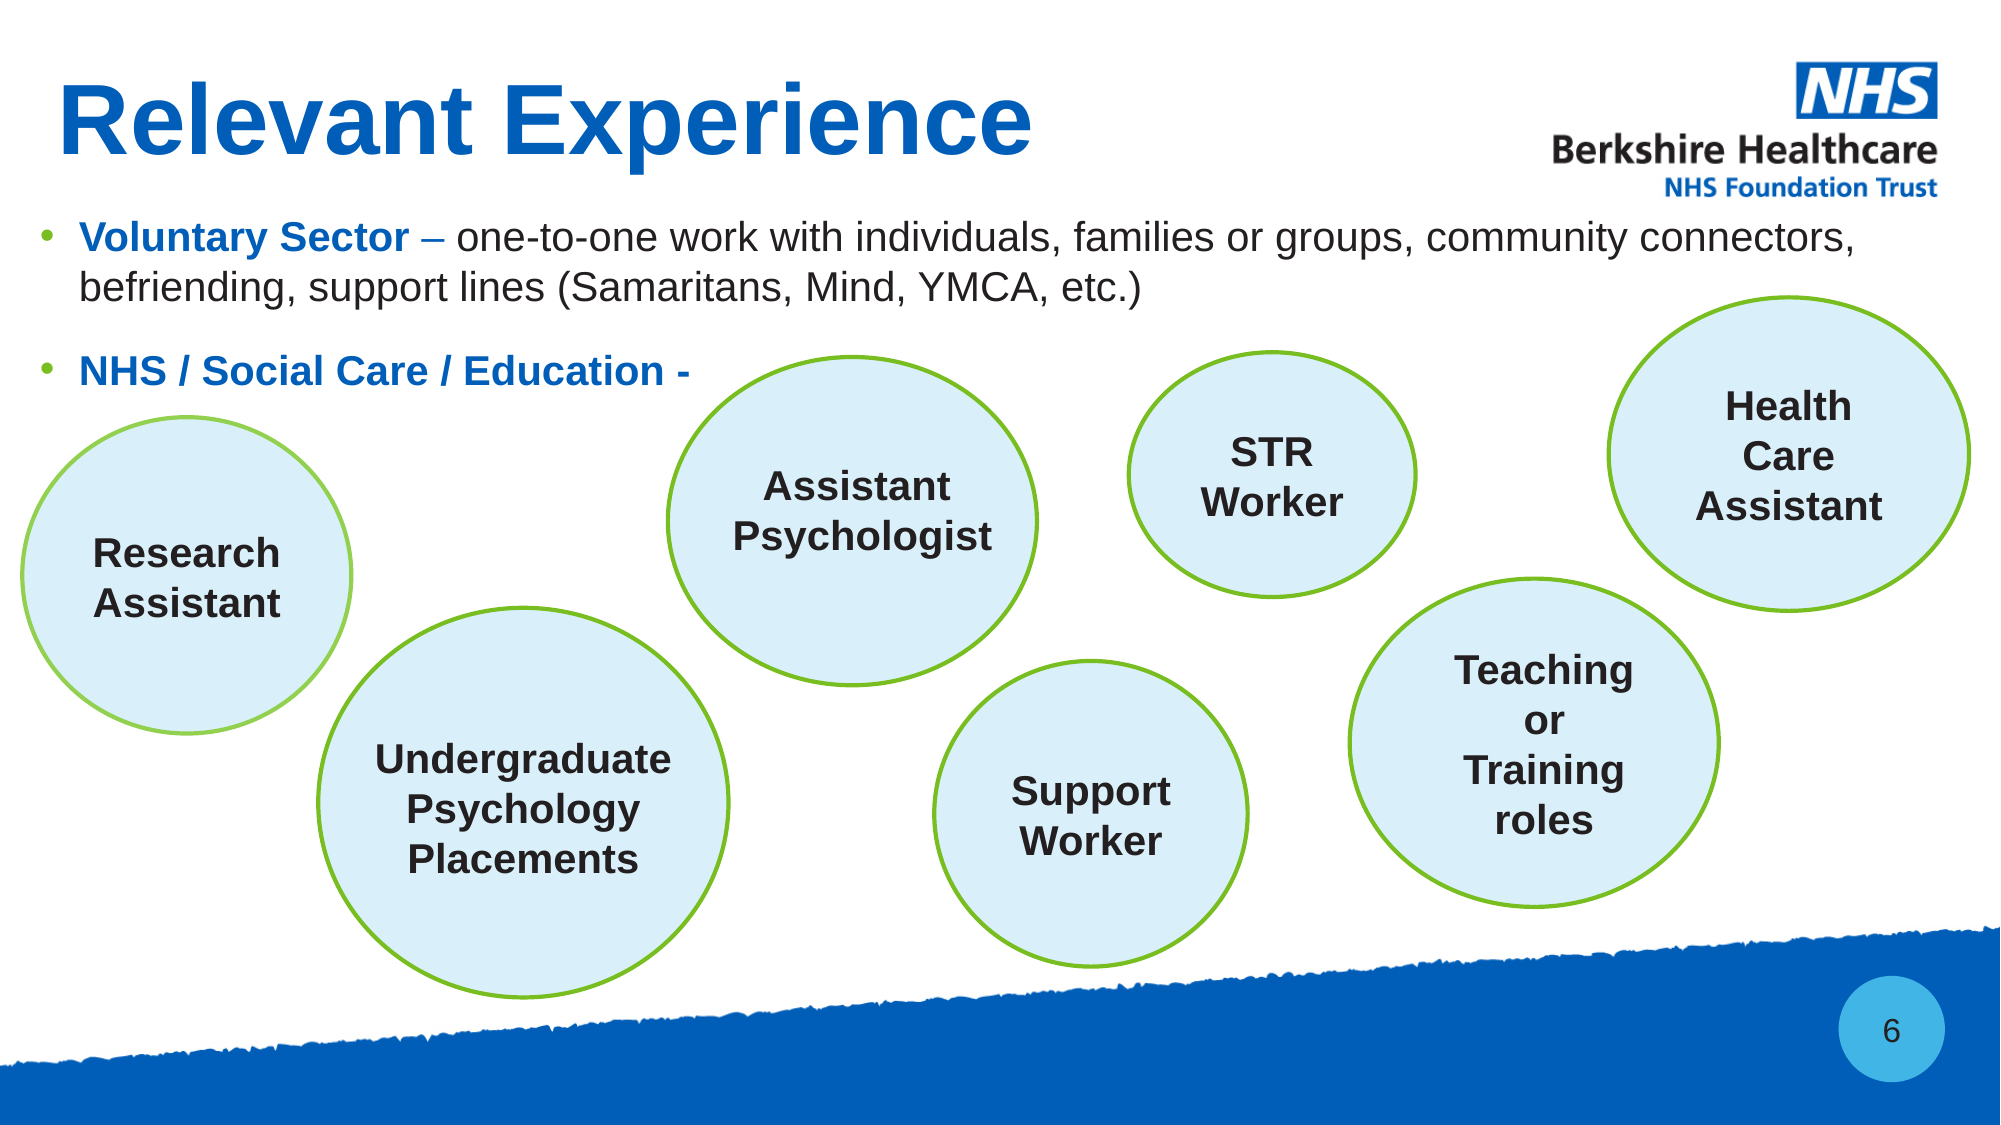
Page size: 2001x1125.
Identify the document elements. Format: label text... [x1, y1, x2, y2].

text_box 6 [1836, 973, 1948, 1085]
text_box [683, 354, 1022, 451]
text_box Teaching or Training roles [1347, 576, 1721, 910]
text_box Support Worker [932, 658, 1250, 969]
text_box Undergraduate Psychology Placements [273, 724, 774, 889]
text_box Health Care Assistant [1606, 295, 1972, 613]
list Relevant Experience [43, 47, 1461, 154]
text_box [337, 889, 710, 1000]
text_box [333, 605, 714, 724]
picture [0, 0, 2000, 1125]
text_box [673, 567, 1032, 688]
text_box STR Worker [1126, 350, 1418, 600]
text_box Voluntary Sector – one-to-one work with individuals, families or groups, community connectors, befriending, support lines (Samaritans, Mind, YMCA, etc.) NHS / Social Care / Education - [0, 198, 1963, 1053]
text_box Research Assistant [20, 415, 354, 736]
text_box Assistant Psychologist [632, 451, 1073, 567]
